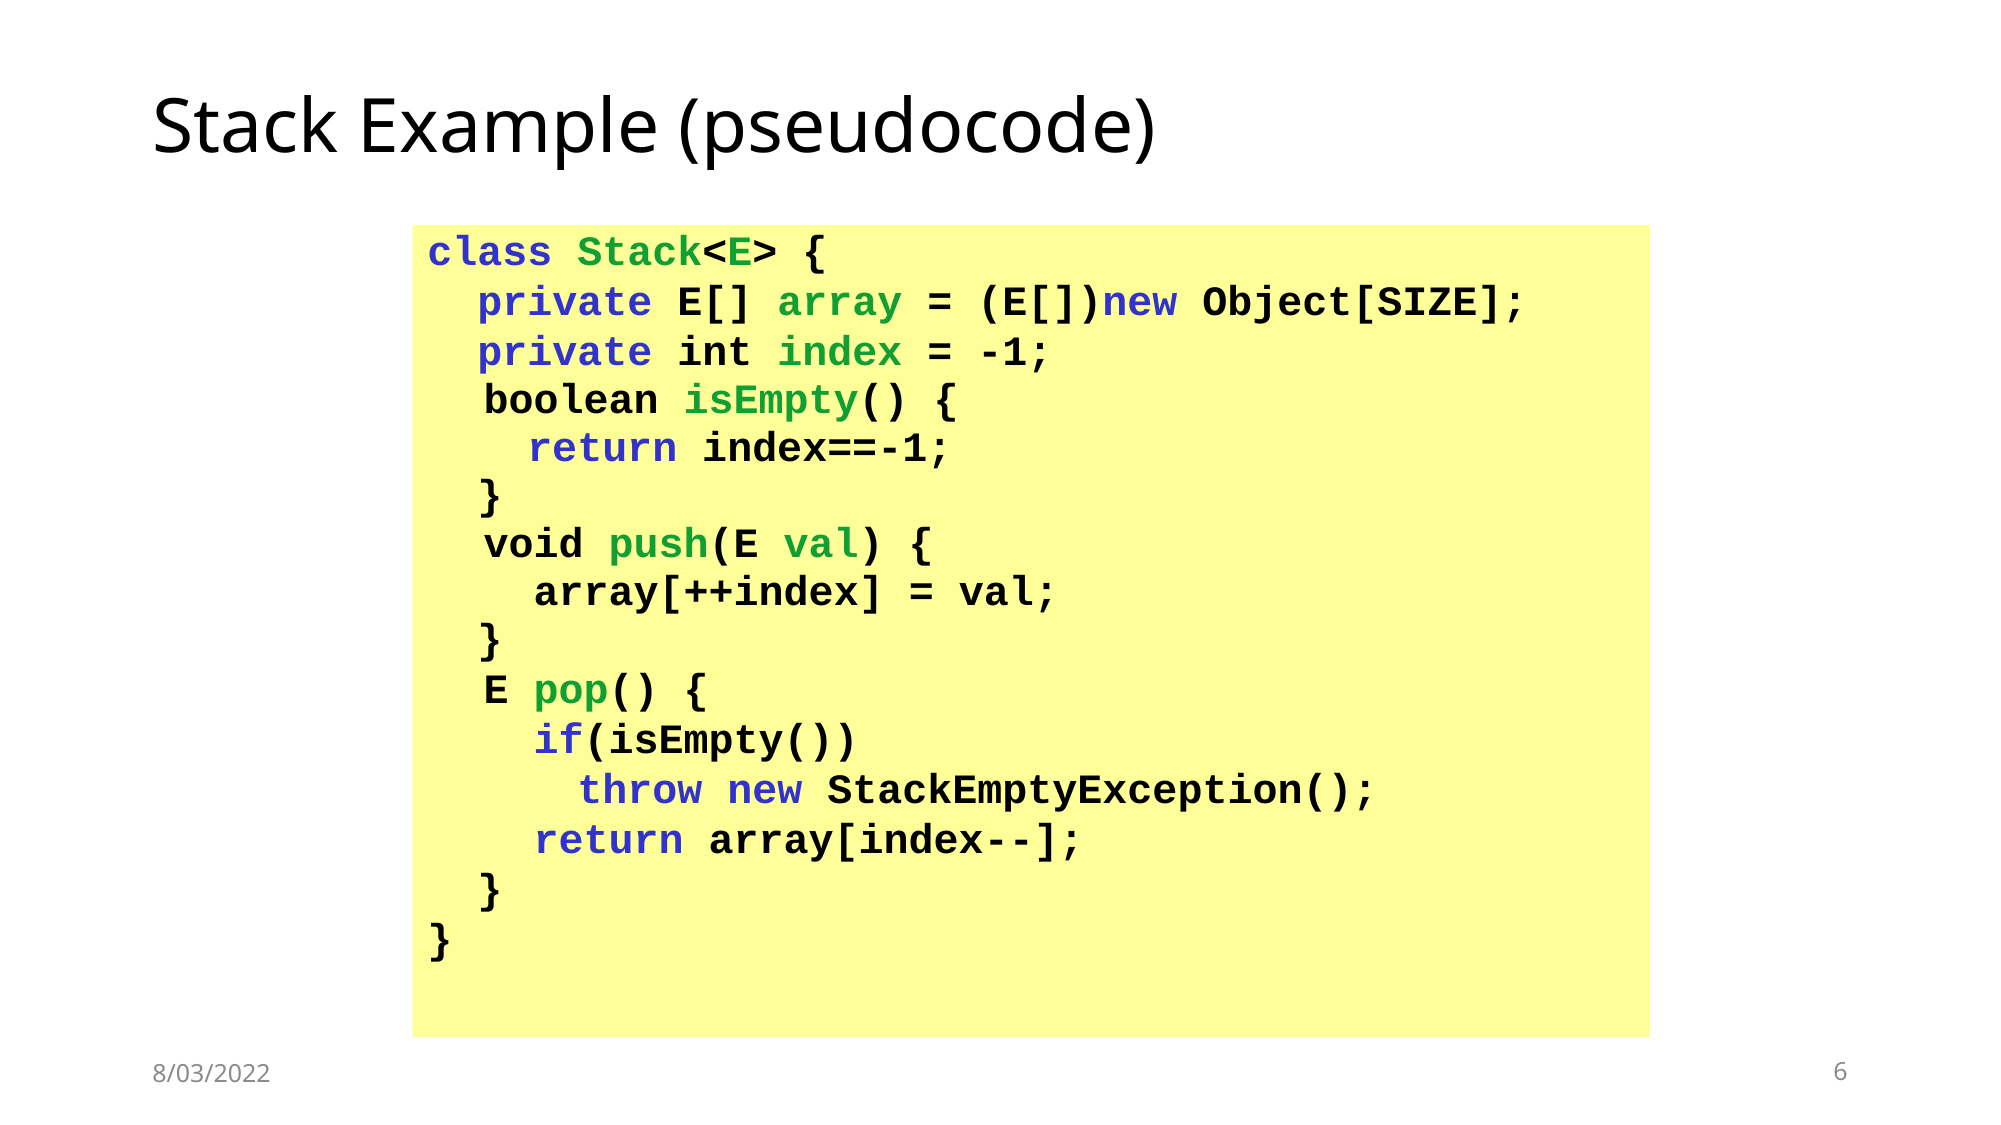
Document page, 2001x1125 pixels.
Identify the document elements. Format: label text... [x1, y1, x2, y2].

title Stack Example (pseudocode) [137, 59, 1863, 198]
slide_number 6 [1412, 1042, 1863, 1103]
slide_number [137, 1042, 588, 1103]
text_box class Stack<E> { private E[] array = (E[])new Object[SIZE]; private int index = -1; boolean isEmpty() { return index==-1; } void push(E val) { array[++index] = val; } E pop() { if(isEmpty()) throw new StackEmptyException(); return array[index--]; } } [412, 224, 1650, 1038]
